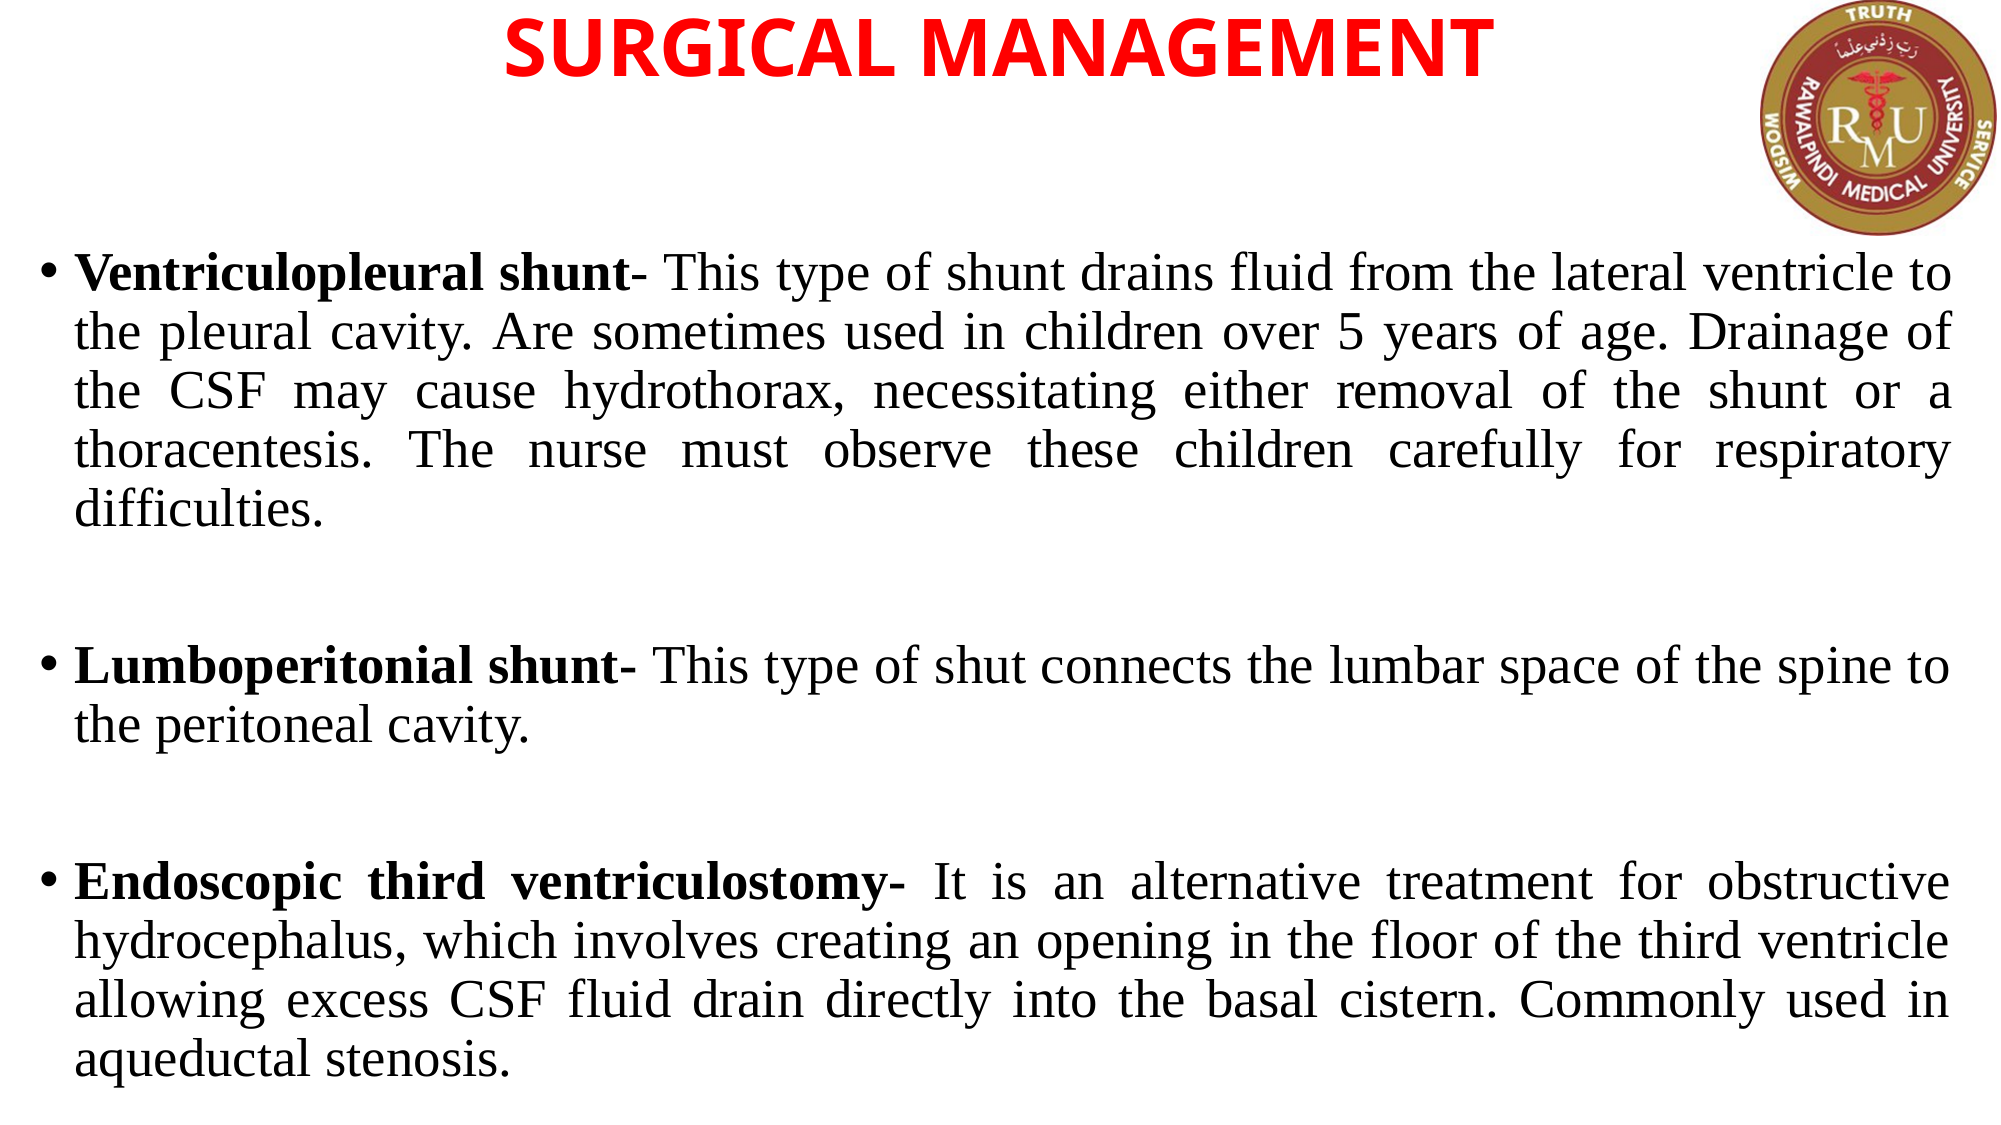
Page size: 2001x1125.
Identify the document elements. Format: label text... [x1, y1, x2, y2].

list Ventriculopleural shunt- This type of shunt drains fluid from the lateral ventricle to the pleural cavity. Are sometimes used in children over 5 years of age. Drainage of the CSF may cause hydrothorax, necessitating either removal of the shunt or a thoracentesis. The nurse must observe these children carefully for respiratory difficulties. Lumboperitonial shunt- This type of shut connects the lumbar space of the spine to the peritoneal cavity. Endoscopic third ventriculostomy- It is an alternative treatment for obstructive hydrocephalus, which involves creating an opening in the floor of the third ventricle allowing excess CSF fluid drain directly into the basal cistern. Commonly used in aqueductal stenosis. [24, 236, 1968, 1105]
title SURGICAL MANAGEMENT [137, 0, 1760, 102]
picture [1760, 0, 1997, 237]
